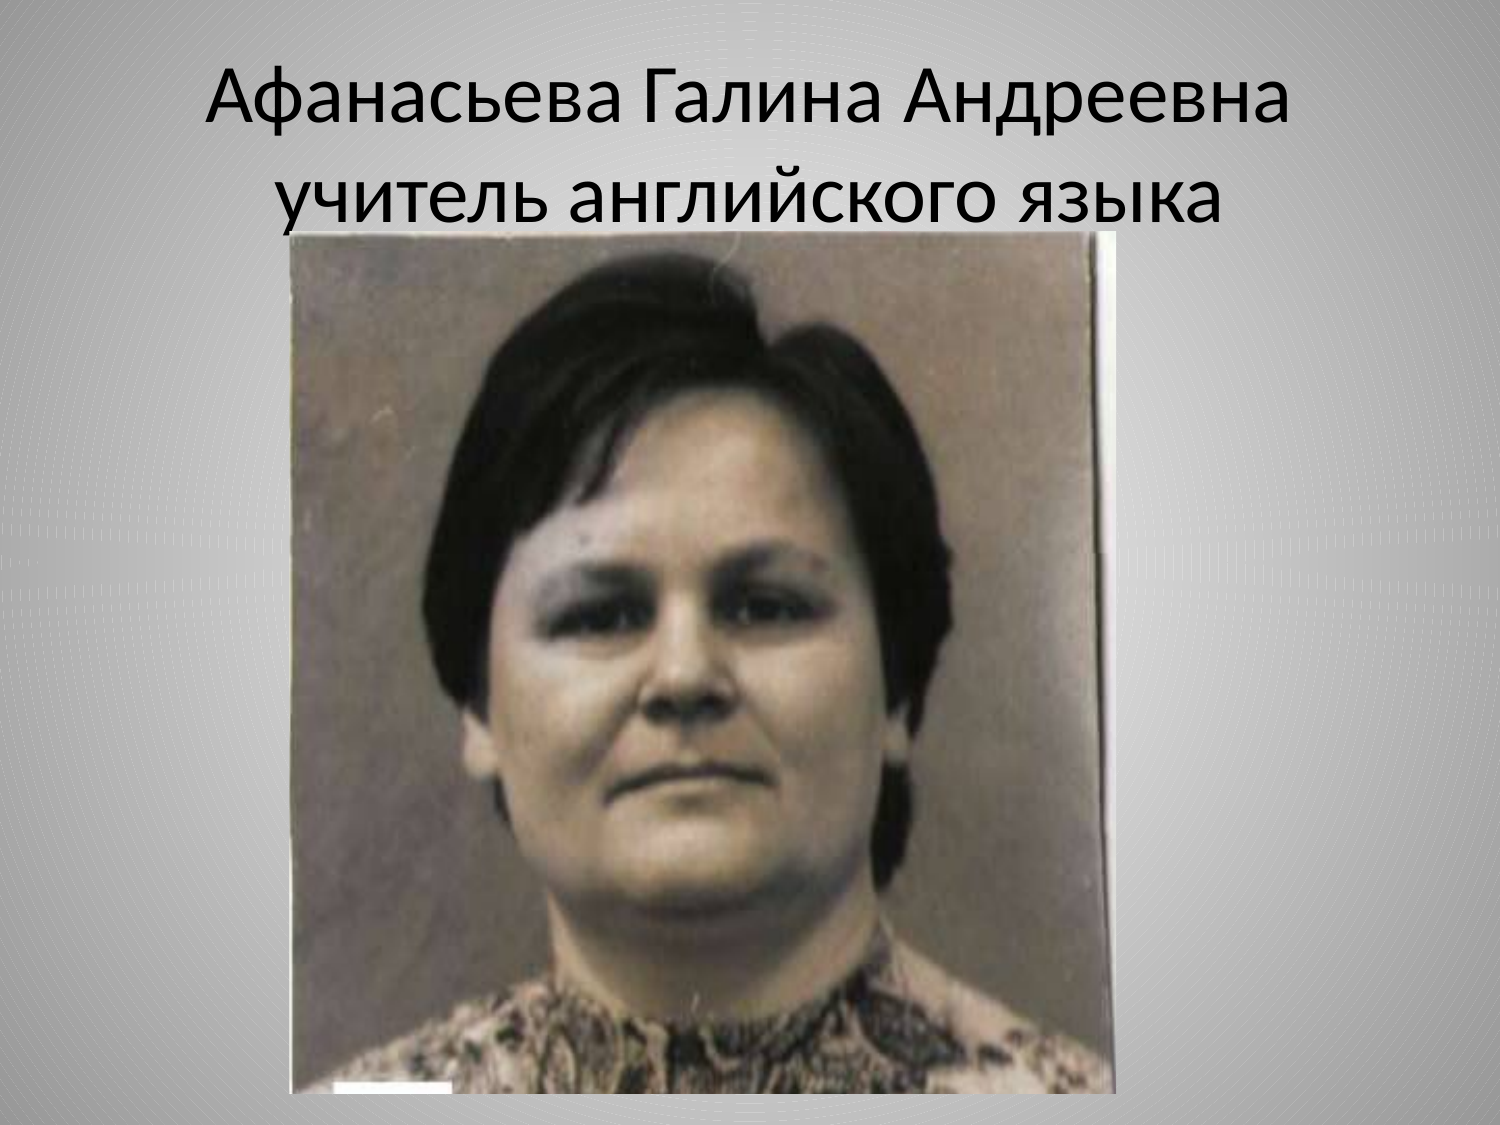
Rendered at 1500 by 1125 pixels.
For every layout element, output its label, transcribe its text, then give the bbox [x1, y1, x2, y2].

title Афанасьева Галина Андреевна учитель английского языка [74, 44, 1426, 233]
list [289, 231, 1117, 1095]
